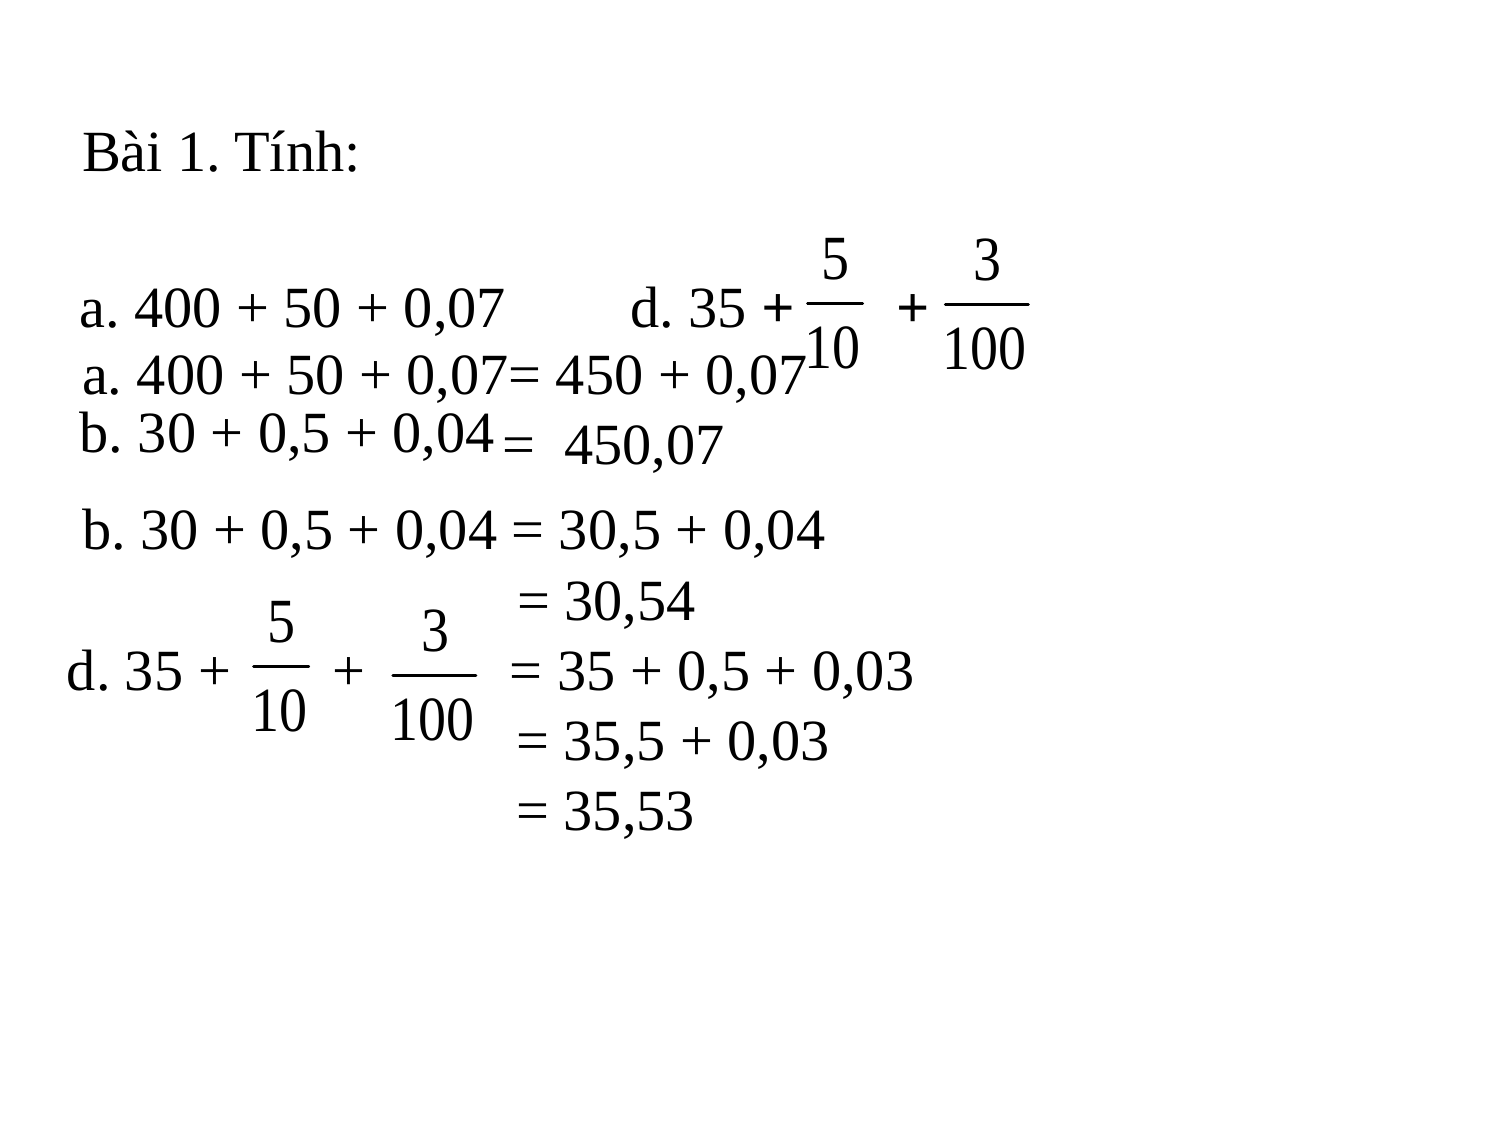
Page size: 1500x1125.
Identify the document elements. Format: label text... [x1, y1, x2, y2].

text_box a. 400 + 50 + 0,07= 450 + 0,07 = 450,07 [67, 328, 868, 484]
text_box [243, 582, 320, 746]
text_box a. 400 + 50 + 0,07 [64, 261, 553, 347]
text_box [383, 591, 487, 755]
text_box d. 35 + + = 35 + 0,5 + 0,03 = 35,5 + 0,03 = 35,53 [52, 624, 1015, 920]
text_box Bài 1. Tính: [67, 104, 693, 192]
text_box b. 30 + 0,5 + 0,04 = 30,5 + 0,04 = 30,54 [67, 484, 862, 624]
text_box d. 35 + + [868, 261, 1116, 416]
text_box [935, 220, 1039, 384]
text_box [797, 219, 874, 383]
text_box d. 35 + + [615, 261, 792, 328]
